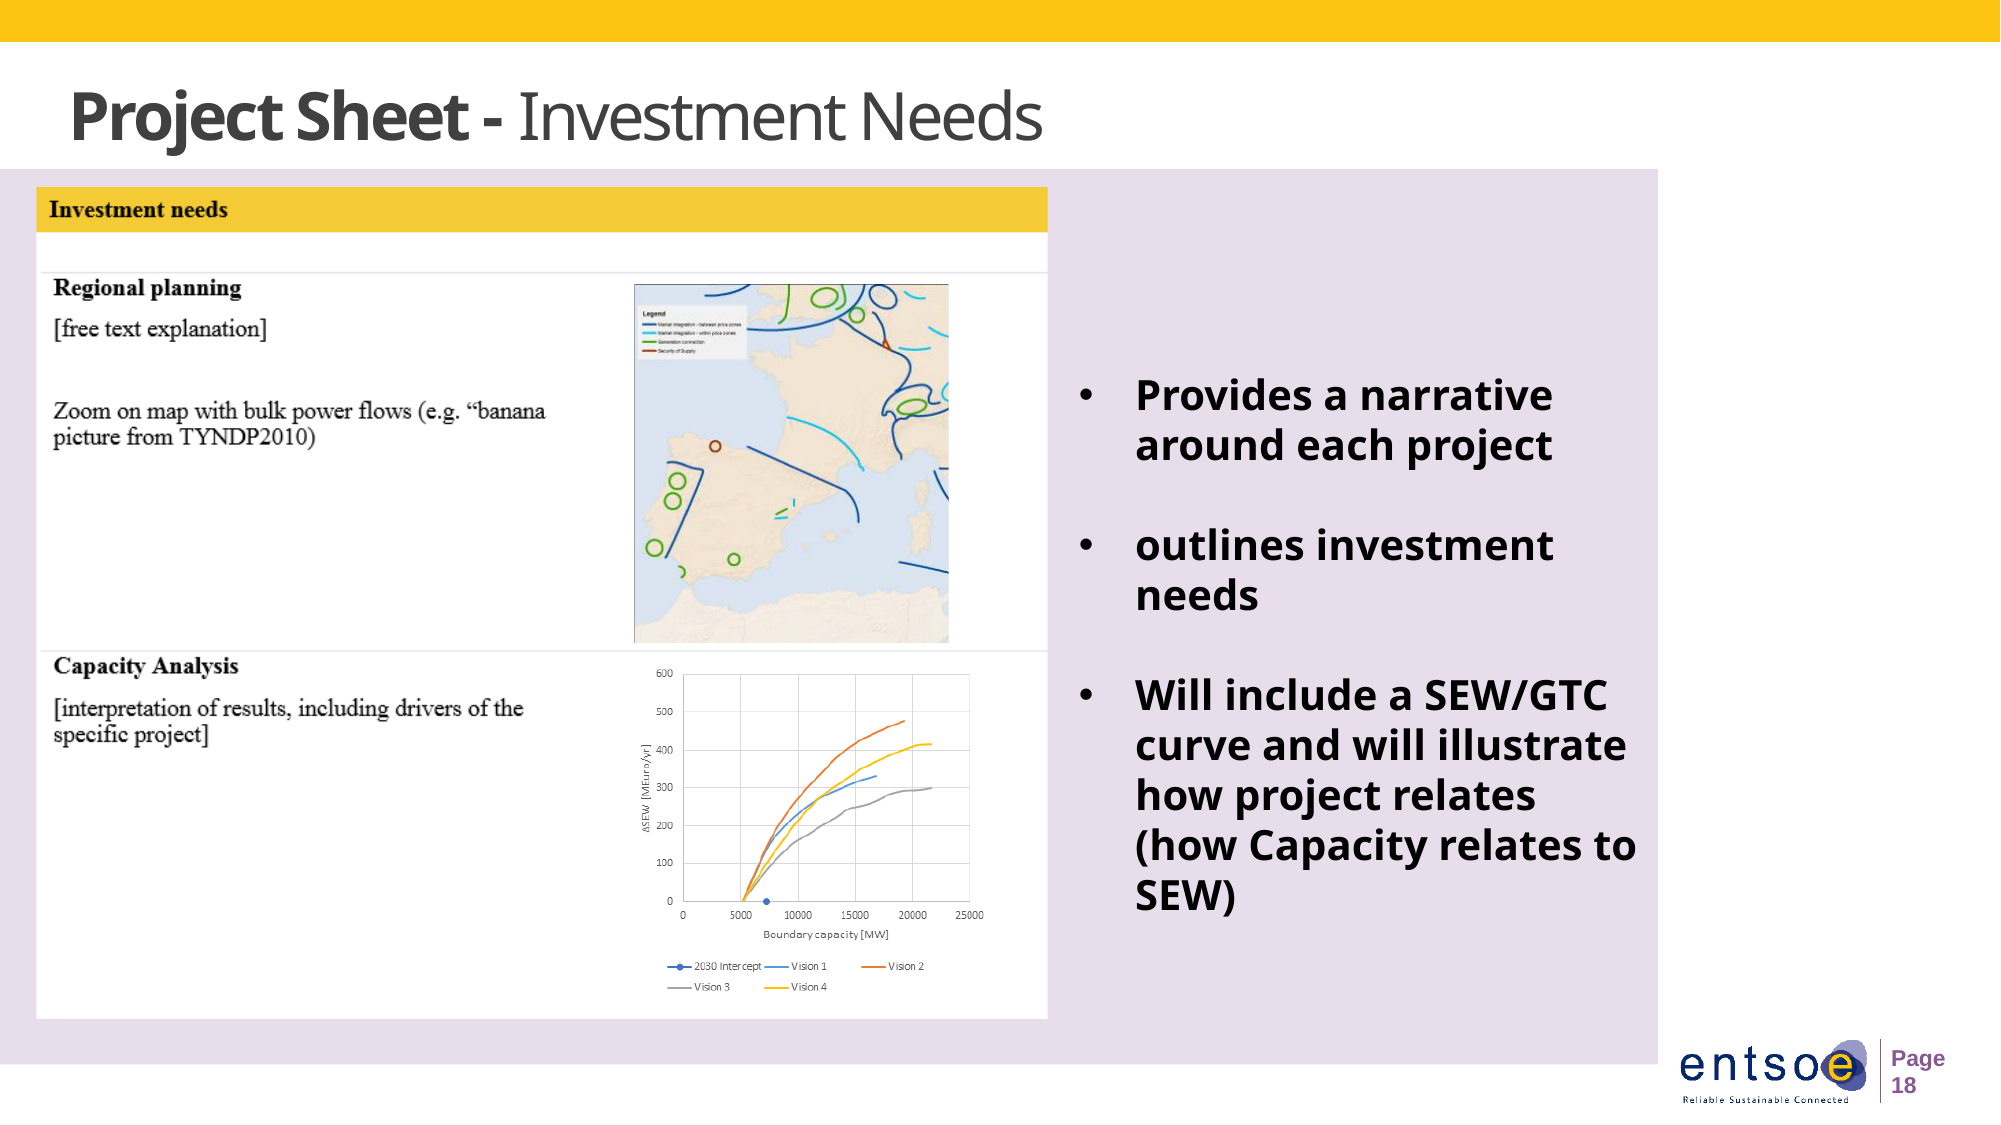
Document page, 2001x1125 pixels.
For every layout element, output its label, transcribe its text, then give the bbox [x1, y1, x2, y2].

picture [1677, 1038, 1871, 1104]
text_box Provides a narrative around each project outlines investment needs Will include a SEW/GTC curve and will illustrate how project relates (how Capacity relates to SEW) [1048, 361, 1660, 927]
title Project Sheet - Investment Needs [53, 50, 1942, 194]
slide_number Page 18 [1890, 1038, 1993, 1104]
text_box [0, 168, 1659, 1065]
picture [36, 187, 1048, 1019]
